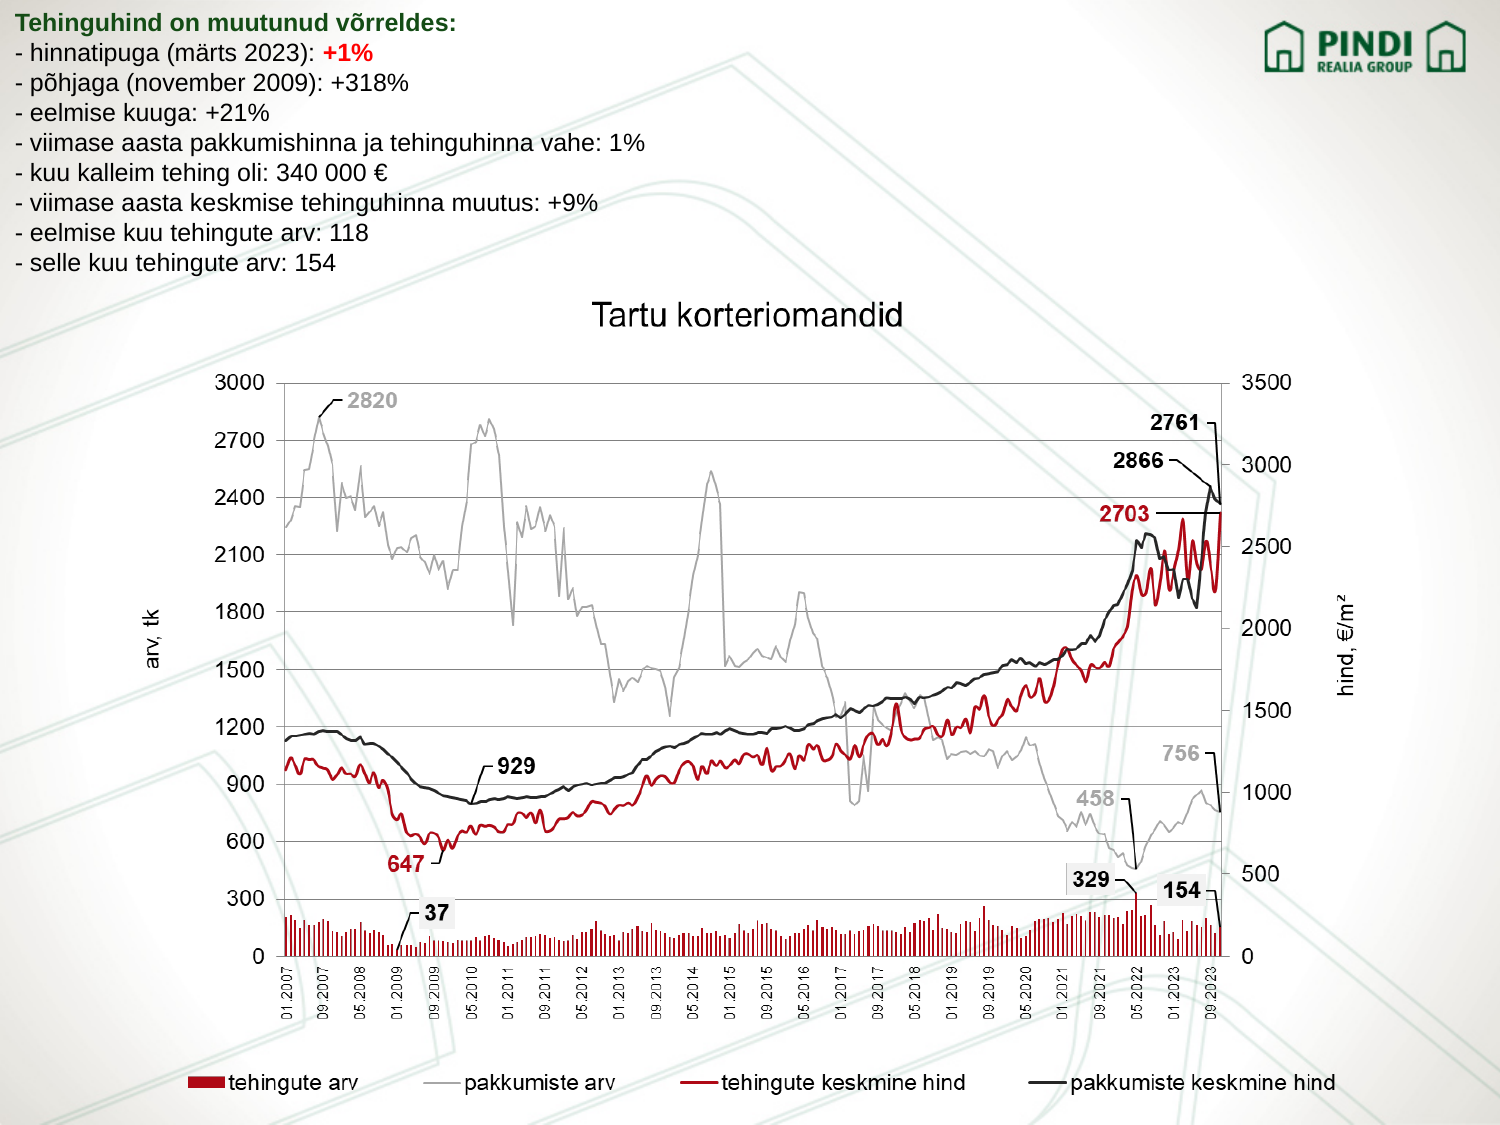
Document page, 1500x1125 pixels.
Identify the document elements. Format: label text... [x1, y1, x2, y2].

text_box Tehinguhind on muutunud võrreldes: - hinnatipuga (märts 2023): +1% - põhjaga (november 2009): +318% - eelmise kuuga: +21% - viimase aasta pakkumishinna ja tehinguhinna vahe: 1% - kuu kalleim tehing oli: 340 000 € - viimase aasta keskmise tehinguhinna muutus: +9% - eelmise kuu tehingute arv: 118 - selle kuu tehingute arv: 154 [0, 0, 869, 284]
picture [0, 0, 1500, 1125]
